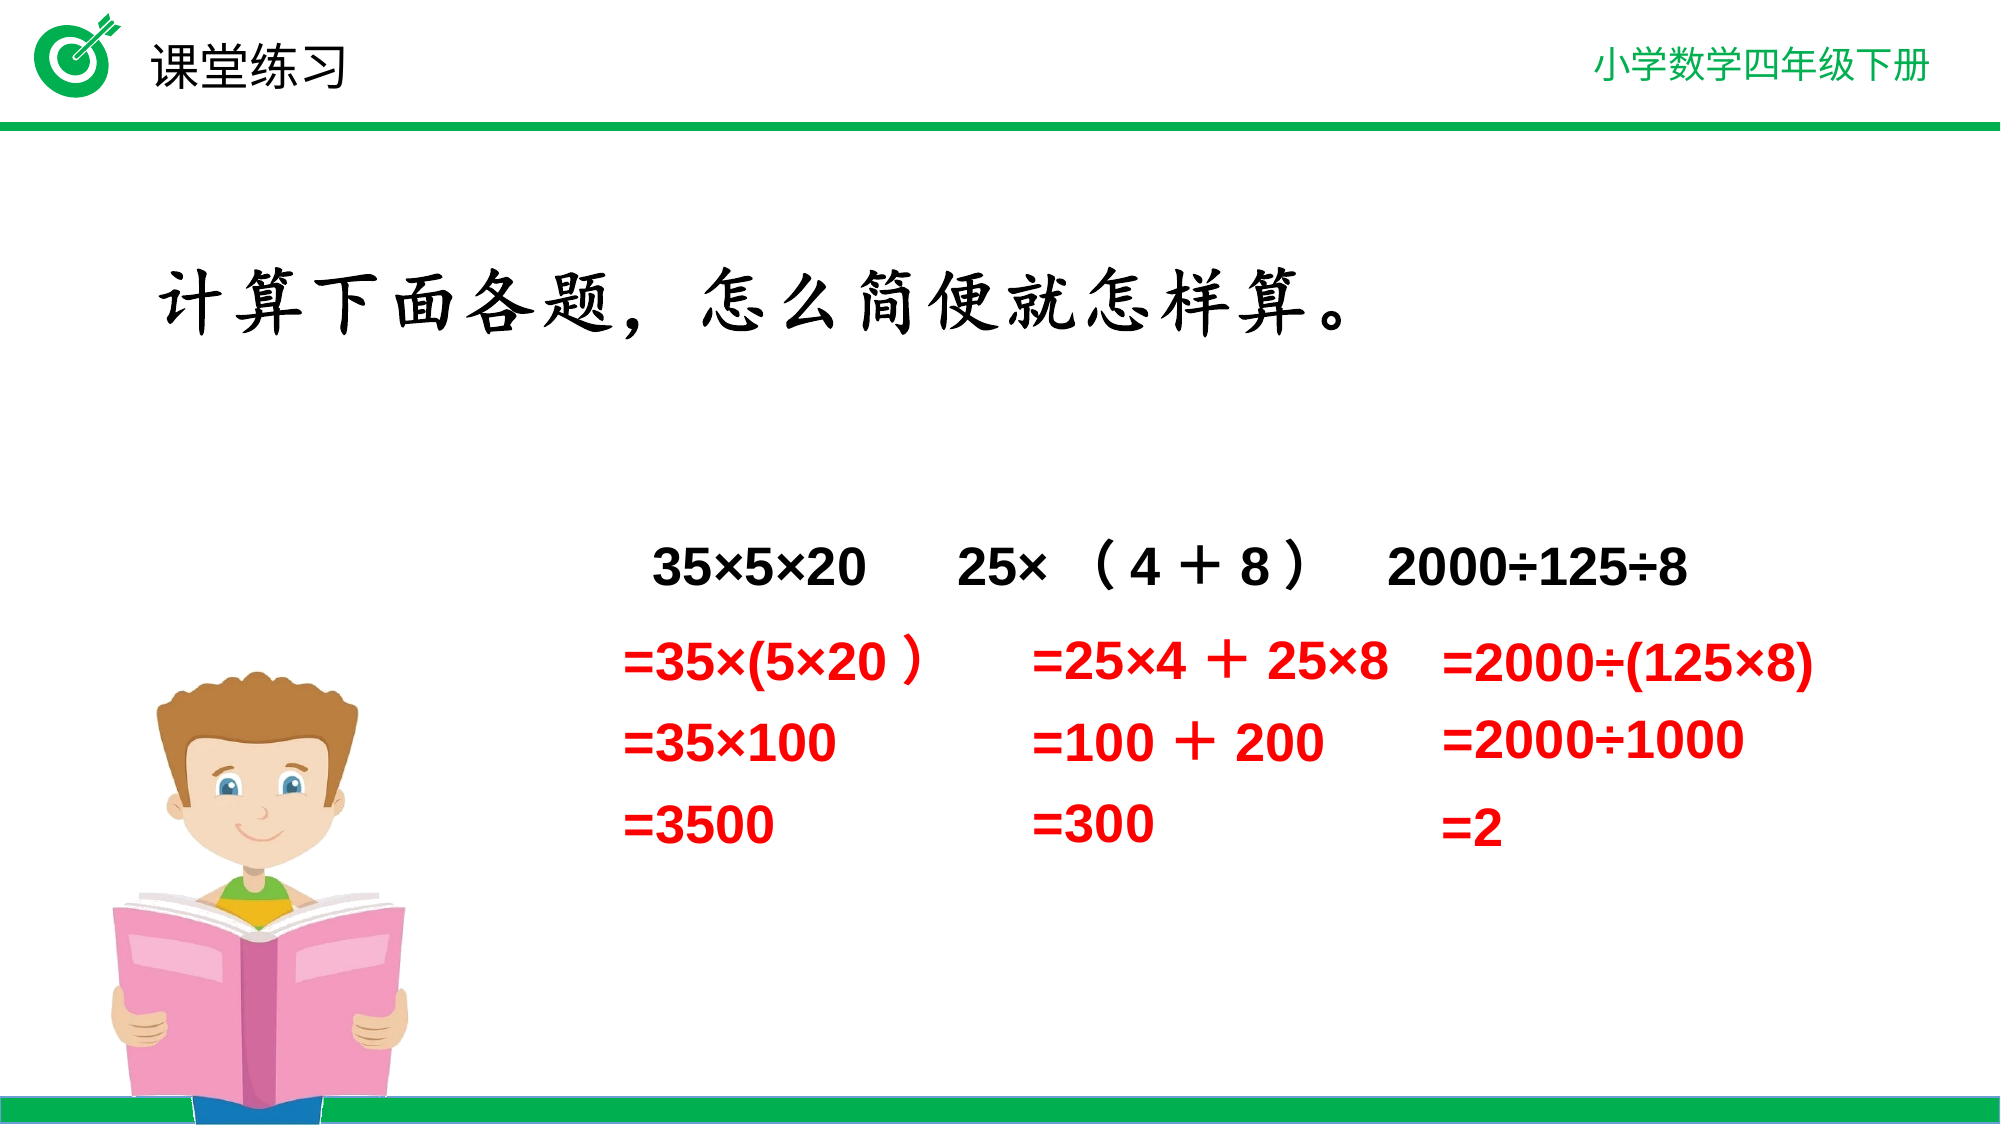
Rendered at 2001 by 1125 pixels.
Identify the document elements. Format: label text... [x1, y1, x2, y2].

text_box [1087, 307, 1098, 327]
text_box [1089, 266, 1138, 318]
text_box =2 [1427, 768, 1870, 865]
text_box [786, 279, 834, 329]
text_box [170, 271, 183, 280]
text_box [1013, 273, 1076, 330]
text_box [874, 297, 898, 323]
text_box [1238, 267, 1305, 336]
text_box [1132, 307, 1149, 318]
text_box [927, 270, 954, 330]
text_box =2000÷(125×8) [1428, 603, 1871, 681]
text_box =35×(5×20） =35×100 =3500 [608, 602, 1046, 862]
text_box 课堂练习 [134, 28, 365, 104]
text_box [860, 269, 886, 332]
text_box [1160, 268, 1191, 332]
text_box [1007, 274, 1042, 294]
text_box [395, 273, 453, 331]
text_box [235, 267, 302, 336]
text_box [715, 310, 759, 332]
text_box [181, 268, 222, 336]
picture [25, 646, 505, 1125]
text_box [465, 268, 535, 335]
text_box [158, 289, 186, 325]
text_box [625, 318, 639, 340]
text_box [702, 307, 713, 327]
text_box [949, 272, 999, 331]
text_box [314, 274, 377, 336]
text_box [1009, 311, 1017, 325]
text_box [1184, 268, 1230, 338]
text_box =25×4＋25×8 =100＋200 =300 [1018, 602, 1456, 861]
text_box [543, 272, 613, 333]
text_box [783, 272, 812, 304]
text_box [746, 307, 764, 318]
text_box [704, 266, 753, 318]
text_box [879, 269, 911, 335]
text_box =2000÷1000 [1428, 681, 1871, 778]
text_box [1100, 310, 1144, 332]
text_box [1321, 310, 1341, 331]
text_box 35×5×20 25×（4＋8） 2000÷125÷8 [638, 523, 1821, 603]
